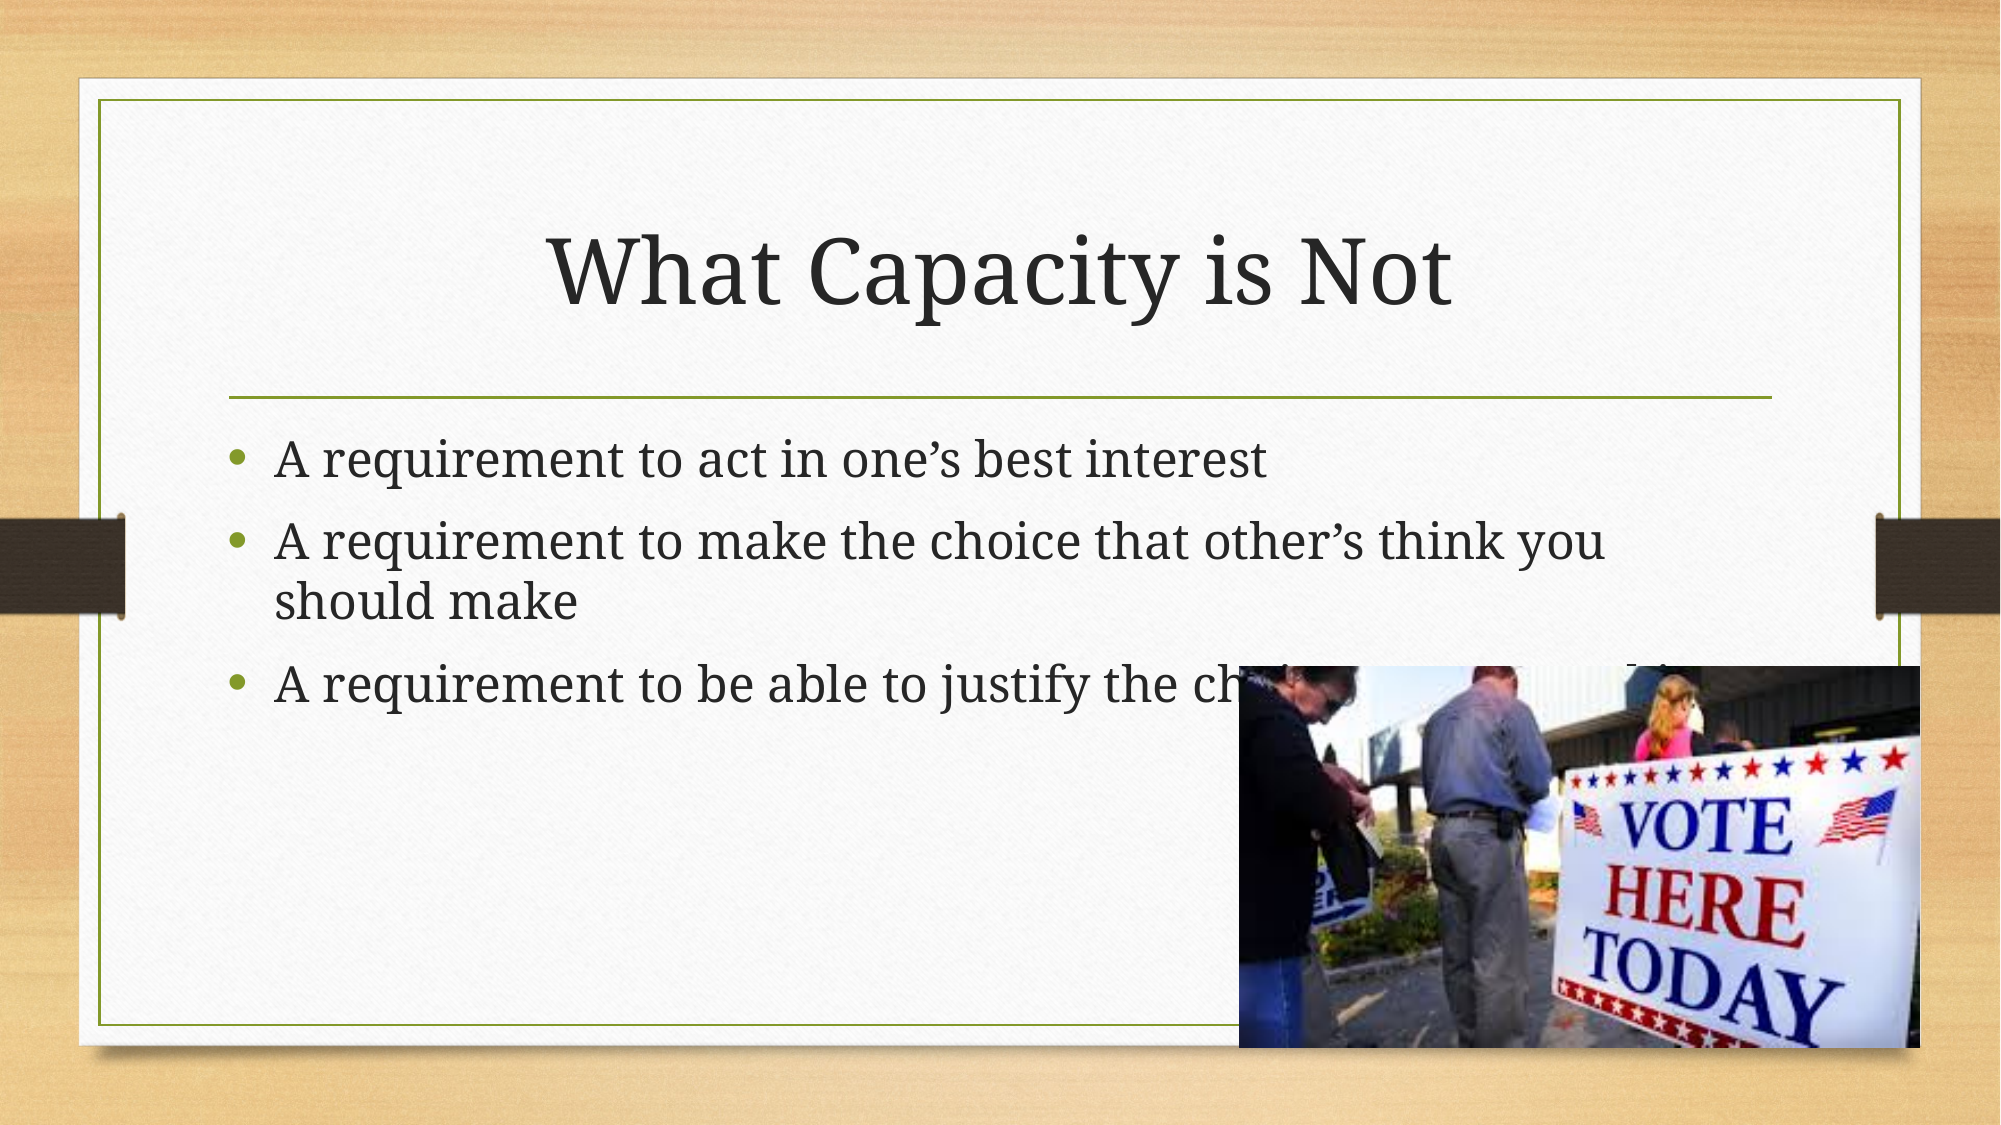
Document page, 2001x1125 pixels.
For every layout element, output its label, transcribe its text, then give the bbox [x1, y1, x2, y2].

picture [0, 0, 2001, 1125]
list A requirement to act in one’s best interest A requirement to make the choice that other’s think you should make A requirement to be able to justify the choice you are making [212, 419, 1788, 964]
title What Capacity is Not [212, 161, 1788, 375]
